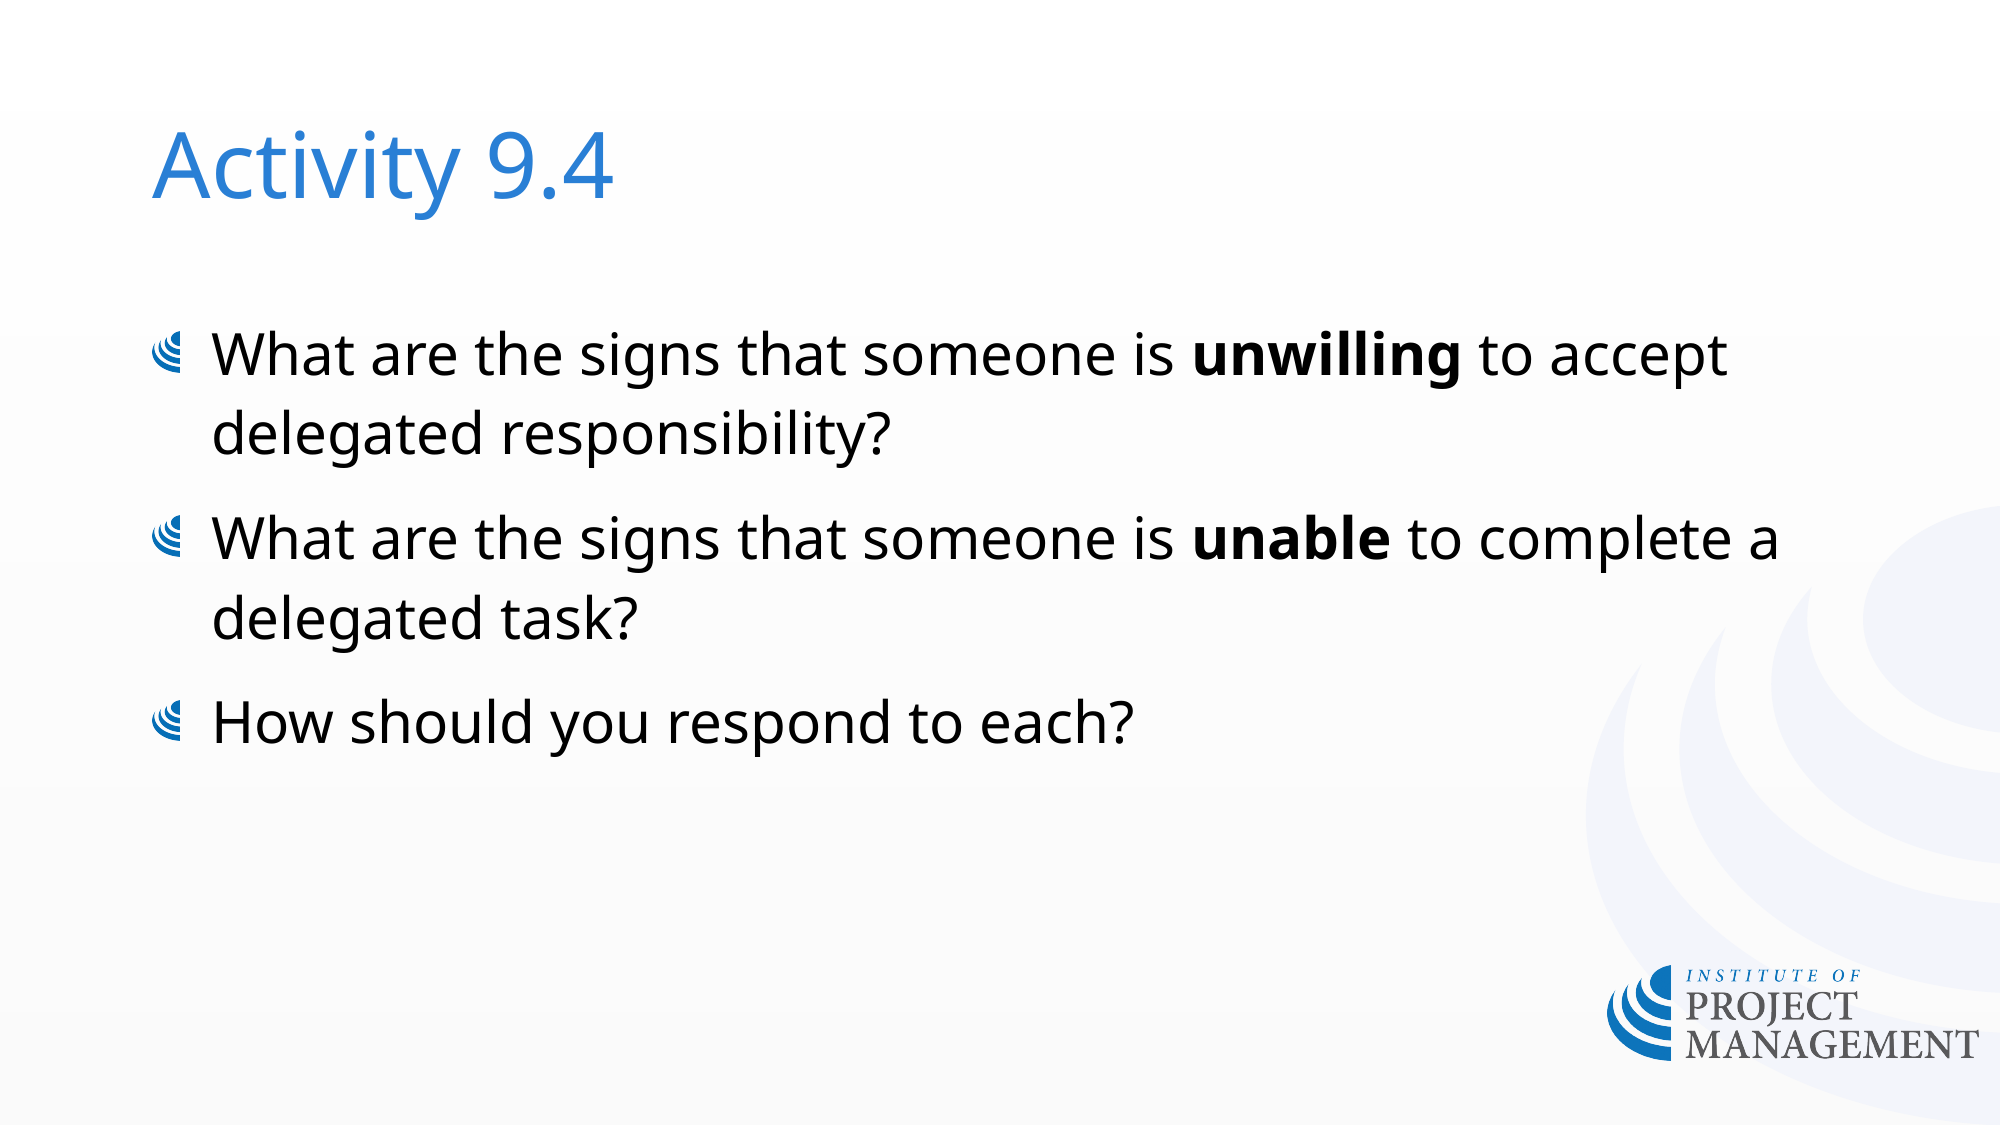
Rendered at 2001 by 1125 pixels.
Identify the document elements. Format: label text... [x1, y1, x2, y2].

picture [1607, 965, 1979, 1061]
picture [152, 700, 194, 741]
picture [152, 331, 194, 373]
picture [152, 515, 194, 557]
list What are the signs that someone is unwilling to accept delegated responsibility? What are the signs that someone is unable to complete a delegated task? How should you respond to each? [137, 299, 1863, 1014]
title Activity 9.4 [137, 59, 1863, 278]
